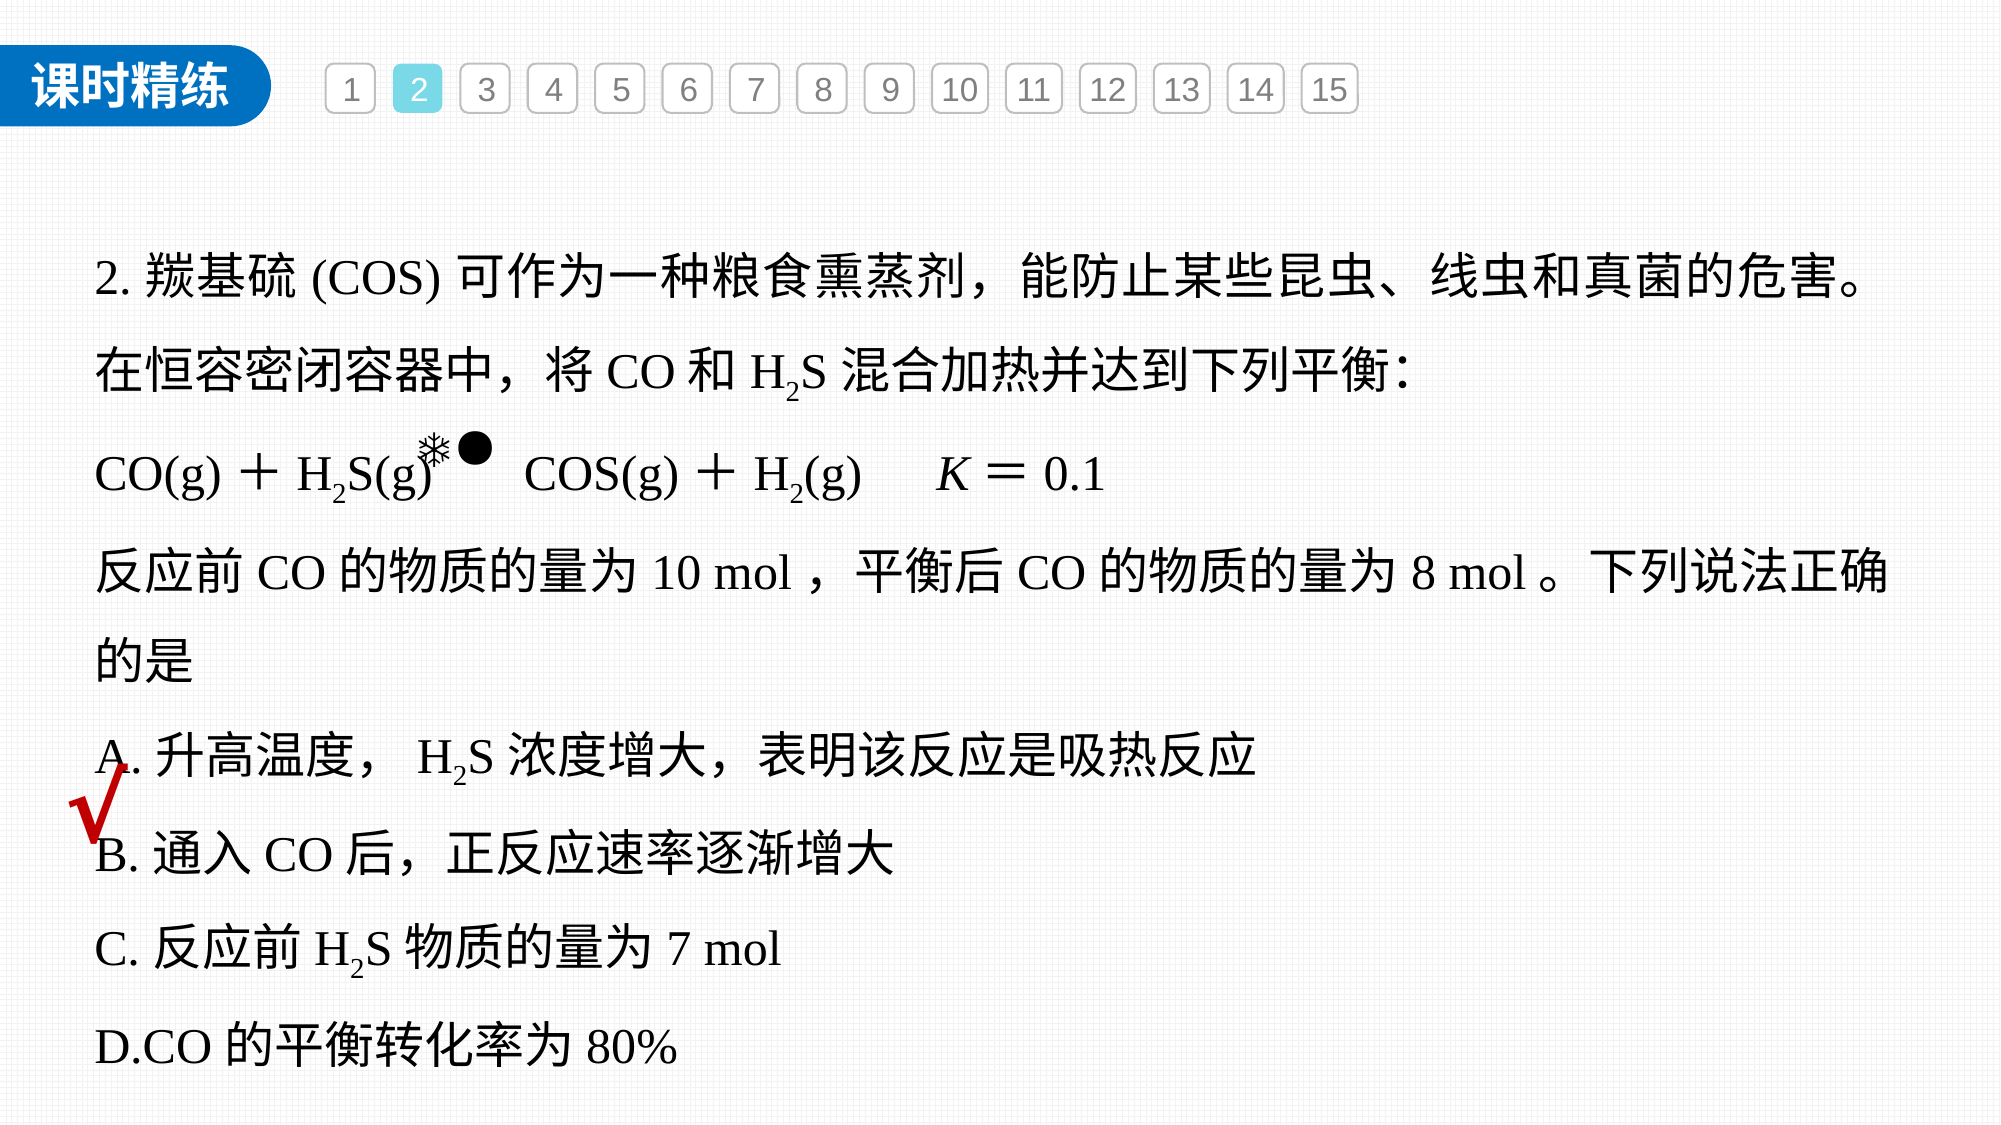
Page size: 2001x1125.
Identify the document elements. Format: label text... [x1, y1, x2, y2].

text_box 6 [661, 62, 713, 114]
text_box 4 [526, 62, 579, 114]
text_box 12 [1078, 62, 1138, 114]
text_box 7 [728, 62, 781, 114]
text_box 1 [324, 62, 376, 114]
text_box 2 [391, 62, 444, 114]
text_box 3 [459, 62, 511, 114]
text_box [417, 417, 586, 487]
text_box 10 [930, 62, 990, 114]
text_box 15 [1300, 62, 1359, 114]
text_box 2.羰基硫(COS)可作为一种粮食熏蒸剂，能防止某些昆虫、线虫和真菌的危害。在恒容密闭容器中，将CO和H2S混合加热并达到下列平衡： CO(g)＋H2S(g) COS(g)＋H2(g) K＝0.1 反应前CO的物质的量为10 mol，平衡后CO的物质的量为8 mol。下列说法正确的是 A.升高温度，H2S浓度增大，表明该反应是吸热反应 B.通入CO后，正反应速率逐渐增大 C.反应前H2S物质的量为7 mol D.CO的平衡转化率为80% [74, 204, 1910, 1084]
text_box 14 [1226, 62, 1285, 114]
text_box 13 [1152, 62, 1211, 114]
text_box 9 [863, 62, 916, 114]
text_box 5 [594, 62, 646, 114]
text_box √ [50, 740, 175, 869]
text_box 11 [1004, 62, 1064, 114]
text_box 8 [796, 62, 848, 114]
